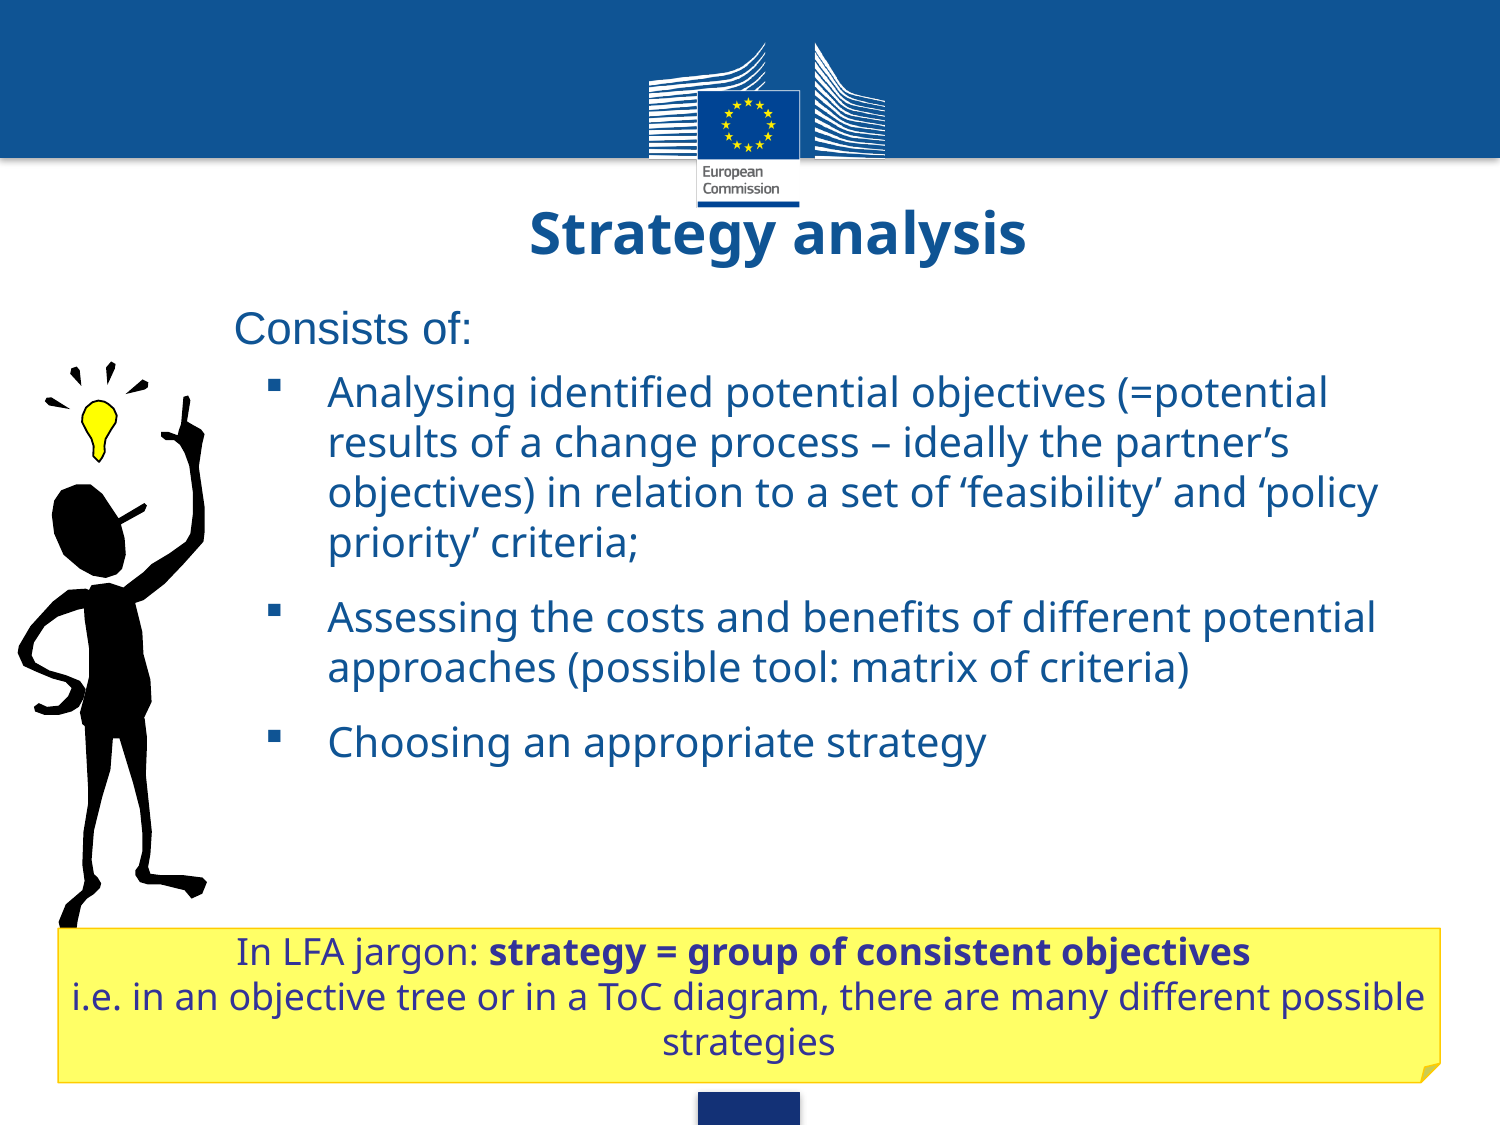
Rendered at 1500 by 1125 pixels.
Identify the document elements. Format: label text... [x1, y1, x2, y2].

picture [649, 42, 885, 173]
text_box In LFA jargon: strategy = group of consistent objectives i.e. in an objective tree or in a ToC diagram, there are many different possible strategies [58, 928, 1441, 1083]
title Strategy analysis [0, 173, 1500, 291]
list Consists of: Analysing identified potential objectives (=potential results of a change process – ideally the partner’s objectives) in relation to a set of ‘feasibility’ and ‘policy priority’ criteria; Assessing the costs and benefits of different potential approaches (possible tool: matrix of criteria) Choosing an appropriate strategy [218, 290, 1483, 1047]
slide_number 8 [1074, 1079, 1426, 1103]
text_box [17, 361, 208, 935]
